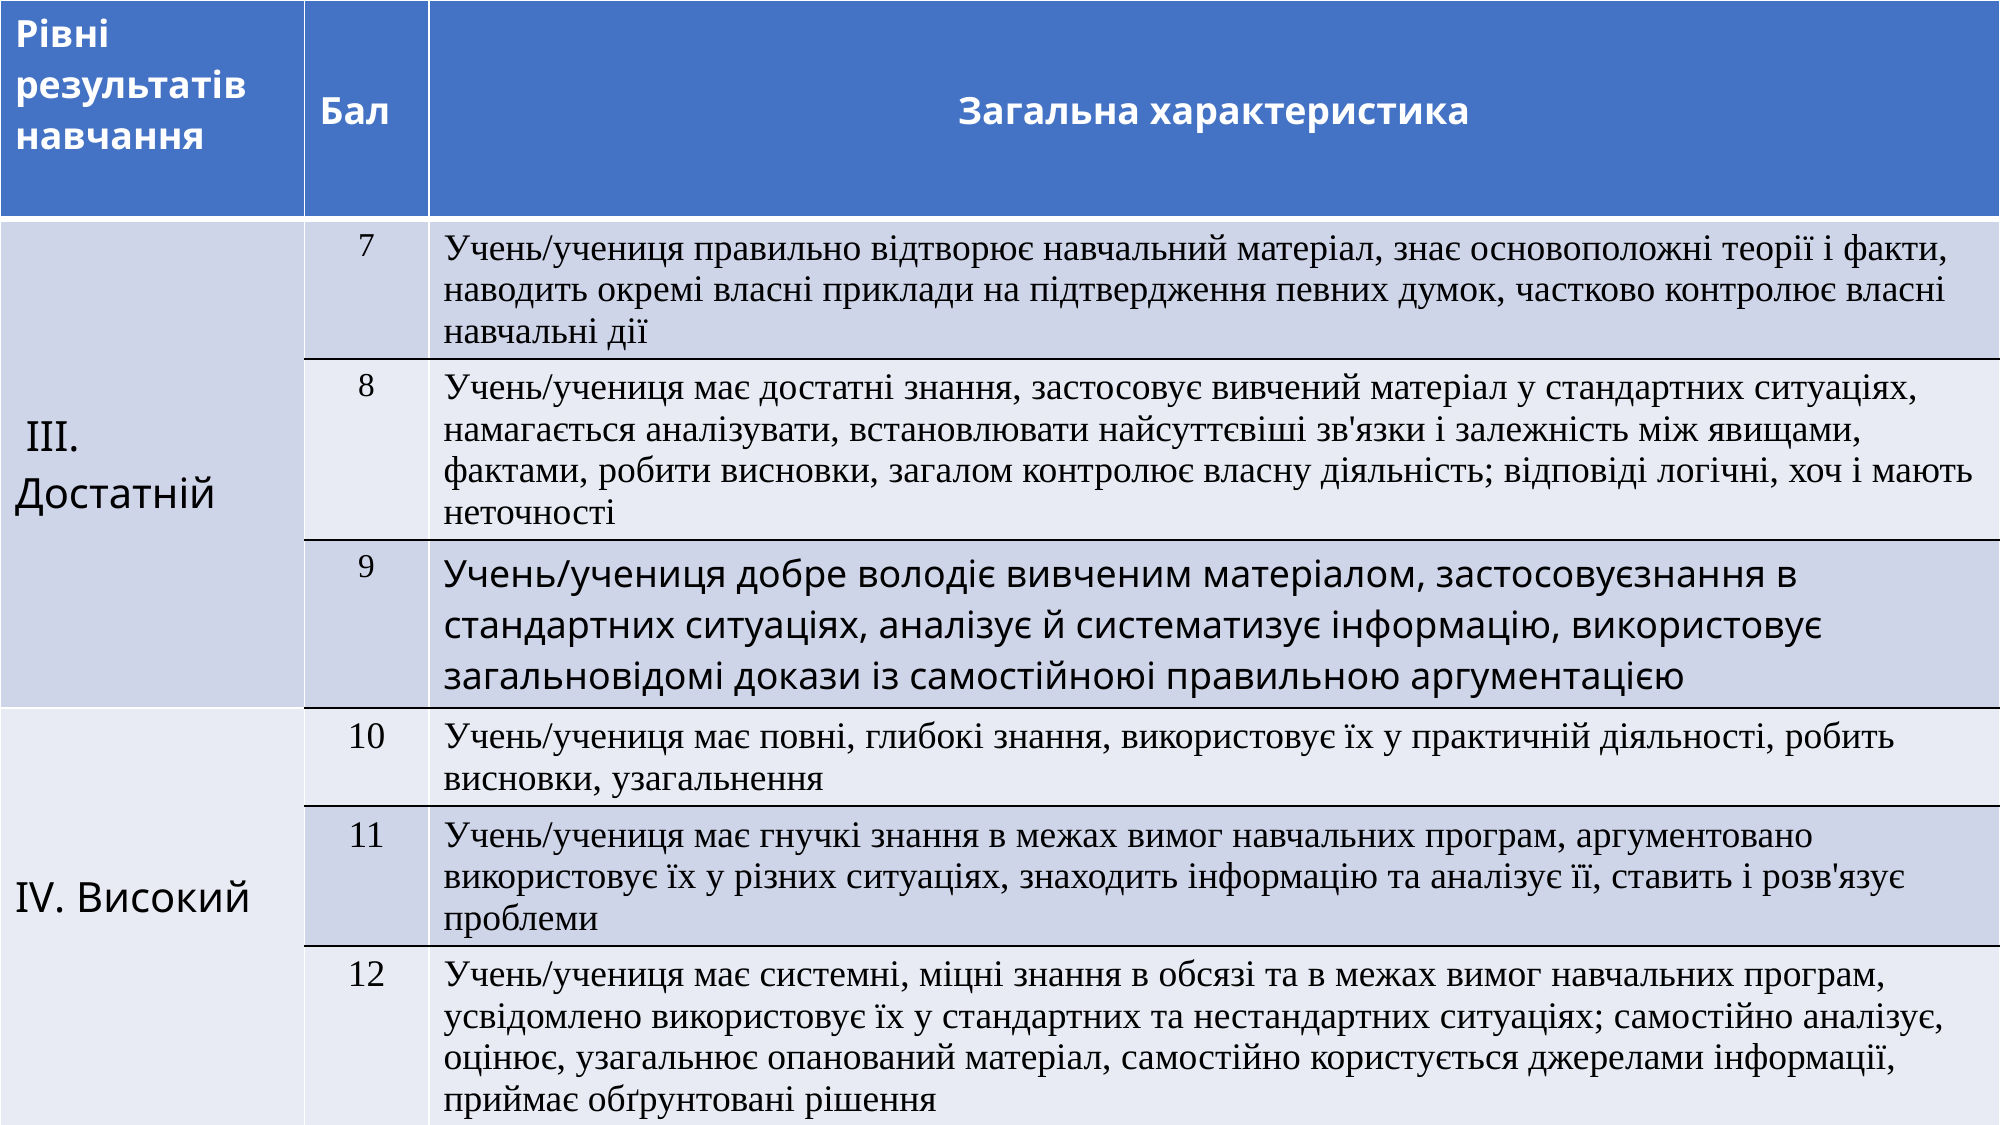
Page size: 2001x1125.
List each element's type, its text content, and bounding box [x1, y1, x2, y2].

table_header Рівні результатів навчання [1, 1, 304, 216]
table_cell 11 [305, 807, 428, 945]
table_cell 10 [305, 709, 428, 805]
table_cell Учень/учениця добре володіє вивченим матеріалом, застосовуєзнання в стандартних ситуаціях, аналізує й систематизує інформацію, використовує загальновідомі докази із самостійноюі правильною аргументацією [430, 541, 1999, 707]
table_cell Учень/учениця має системні, міцні знання в обсязі та в межах вимог навчальних програм, усвідомлено використовує їх у стандартних та нестандартних ситуаціях; самостійно аналізує, оцінює, узагальнює опанований матеріал, самостійно користується джерелами інформації, приймає обґрунтовані рішення [430, 947, 1999, 1125]
table_cell Учень/учениця має повні, глибокі знання, використовує їх у практичній діяльності, робить висновки, узагальнення [430, 709, 1999, 805]
table_cell ІV. Високий [1, 709, 304, 1125]
table_cell 8 [305, 360, 428, 539]
table_cell 12 [305, 947, 428, 1125]
table_cell 9 [305, 541, 428, 707]
table_cell ІІІ. Достатній [1, 222, 304, 707]
table_cell Учень/учениця правильно відтворює навчальний матеріал, знає основоположні теорії і факти, наводить окремі власні приклади на підтвердження певних думок, частково контролює власні навчальні дії [430, 222, 1999, 358]
table_cell Учень/учениця має гнучкі знання в межах вимог навчальних програм, аргументовано використовує їх у різних ситуаціях, знаходить інформацію та аналізує її, ставить і розв'язує проблеми [430, 807, 1999, 945]
table_cell Учень/учениця має достатні знання, застосовує вивчений матеріал у стандартних ситуаціях, намагається аналізувати, встановлювати найсуттєвіші зв'язки і залежність між явищами, фактами, робити висновки, загалом контролює власну діяльність; відповіді логічні, хоч і мають неточності [430, 360, 1999, 539]
table_cell 7 [305, 222, 428, 358]
table_header Загальна характеристика [430, 1, 1999, 216]
table_header Бал [305, 1, 428, 216]
